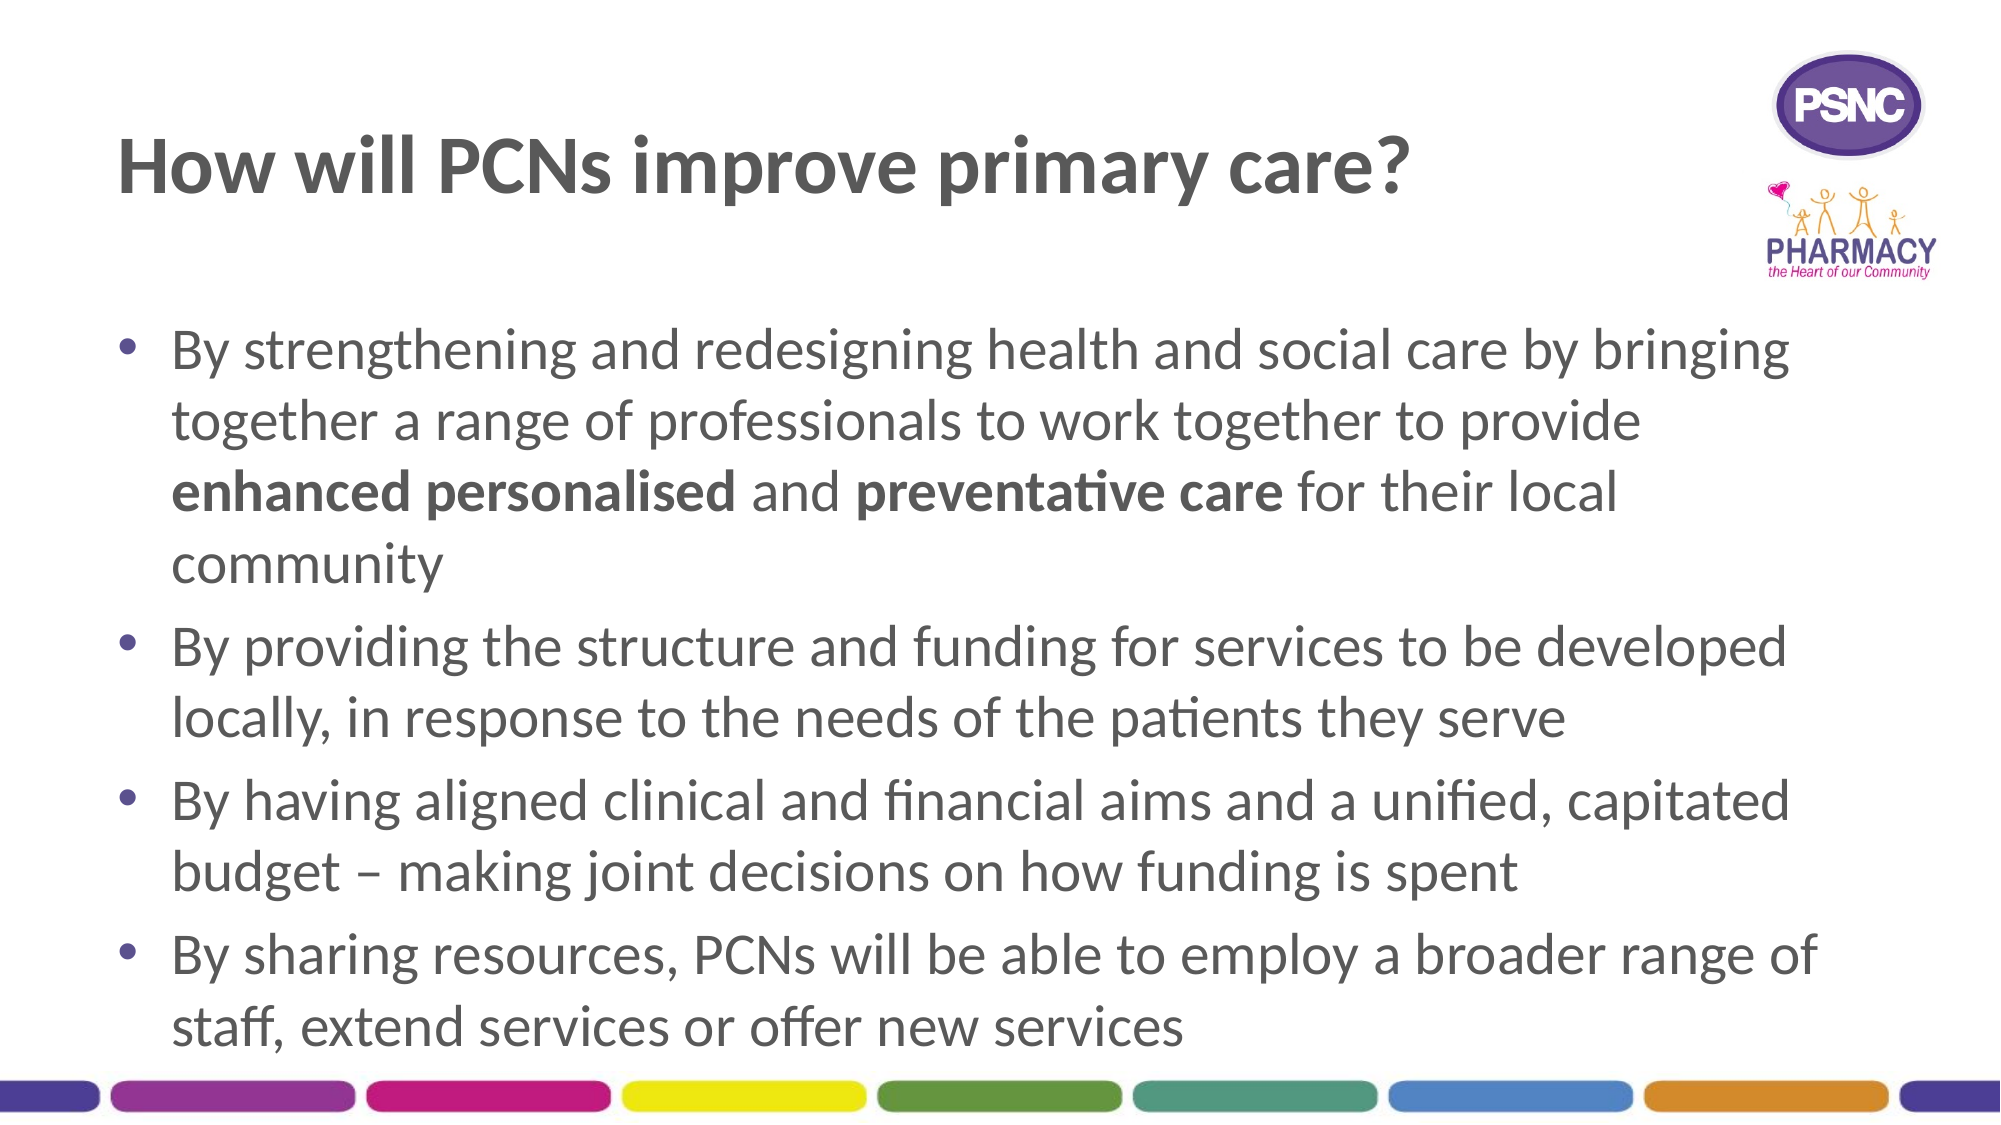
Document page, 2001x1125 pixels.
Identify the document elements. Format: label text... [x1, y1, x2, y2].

picture [0, 1071, 2000, 1123]
title How will PCNs improve primary care? [102, 43, 1721, 278]
list By strengthening and redesigning health and social care by bringing together a range of professionals to work together to provide enhanced personalised and preventative care for their local community By providing the structure and funding for services to be developed locally, in response to the needs of the patients they serve By having aligned clinical and financial aims and a unified, capitated budget – making joint decisions on how funding is spent By sharing resources, PCNs will be able to employ a broader range of staff, extend services or offer new services [102, 302, 1910, 1071]
picture [1742, 39, 1954, 289]
